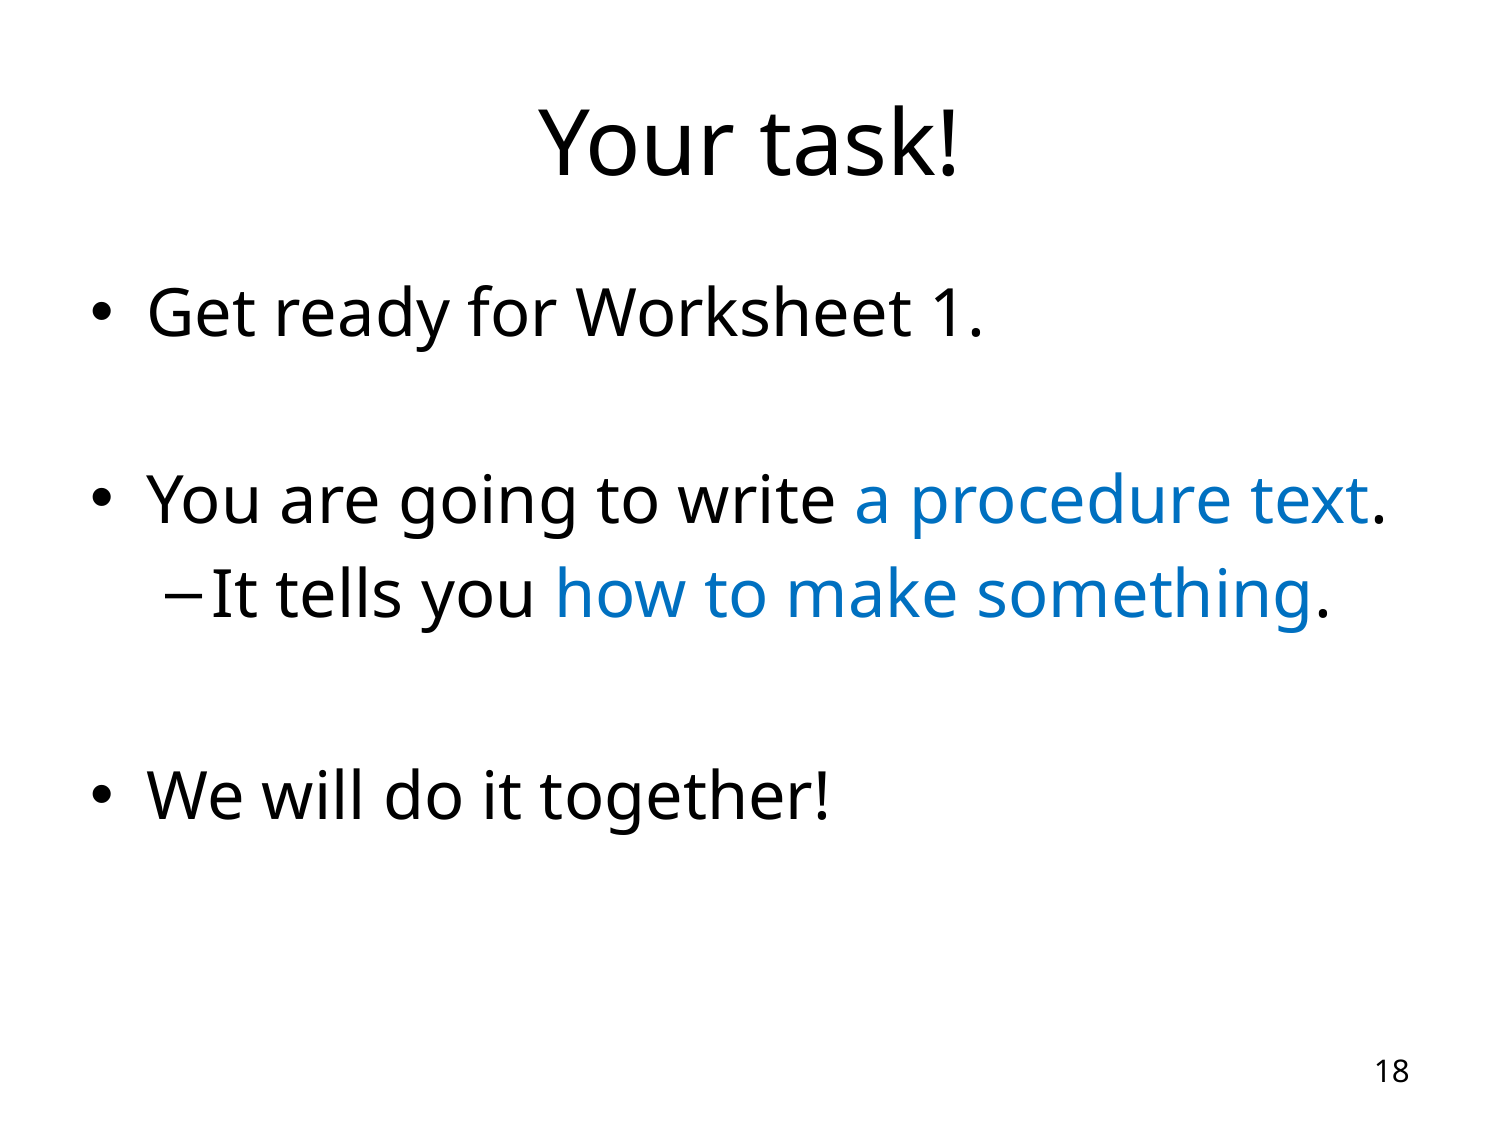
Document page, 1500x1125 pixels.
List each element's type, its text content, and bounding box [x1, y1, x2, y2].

list Get ready for Worksheet 1. You are going to write a procedure text. It tells you how to make something. We will do it together! [75, 262, 1447, 1005]
slide_number 18 [1074, 1042, 1425, 1103]
title Your task! [75, 45, 1425, 233]
